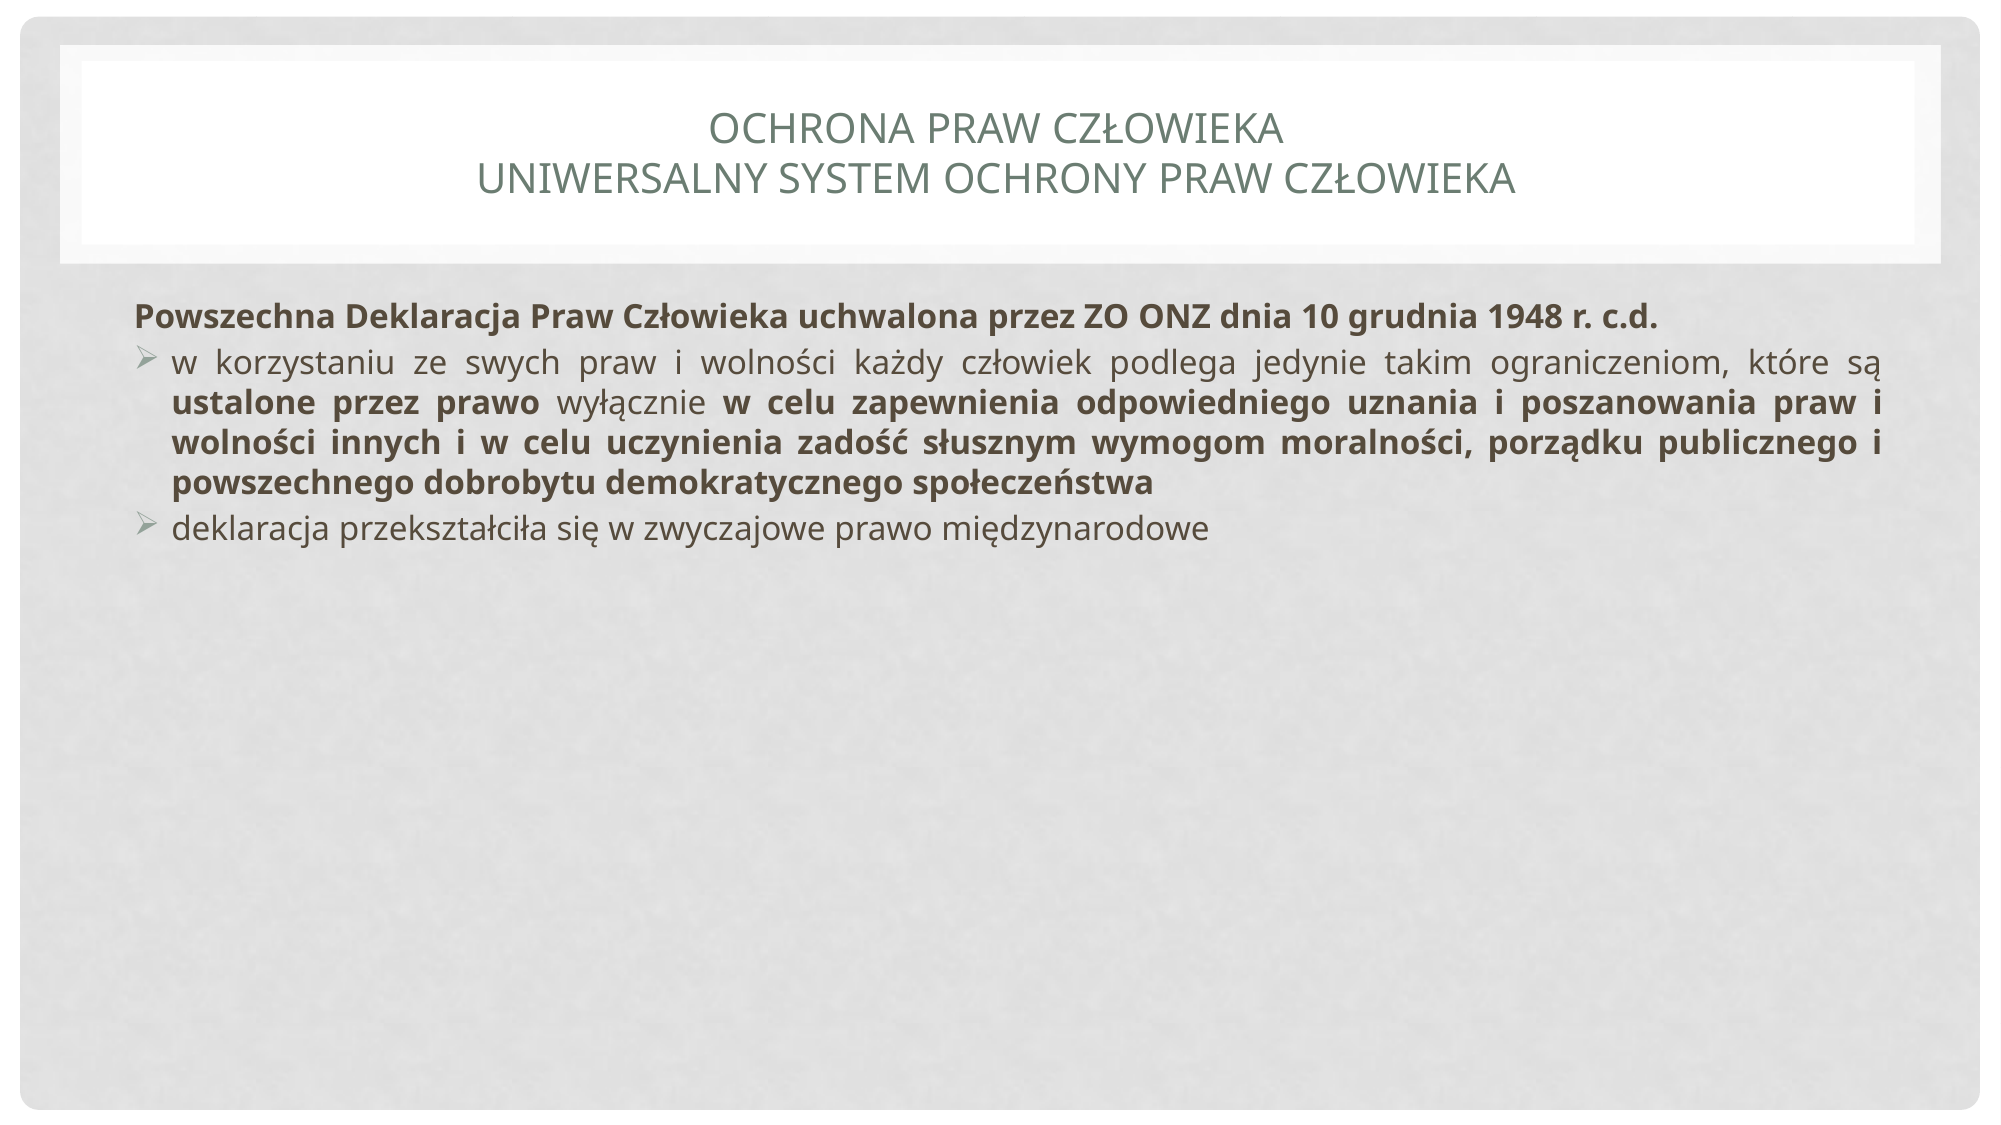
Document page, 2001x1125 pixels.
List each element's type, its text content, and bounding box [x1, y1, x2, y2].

list Powszechna Deklaracja Praw Człowieka uchwalona przez ZO ONZ dnia 10 grudnia 1948 r. c.d. w korzystaniu ze swych praw i wolności każdy człowiek podlega jedynie takim ograniczeniom, które są ustalone przez prawo wyłącznie w celu zapewnienia odpowiedniego uznania i poszanowania praw i wolności innych i w celu uczynienia zadość słusznym wymogom moralności, porządku publicznego i powszechnego dobrobytu demokratycznego społeczeństwa deklaracja przekształciła się w zwyczajowe prawo międzynarodowe [99, 287, 1900, 1005]
title Ochrona praw człowieka uniwersalny system ochrony praw człowieka [93, 66, 1900, 238]
